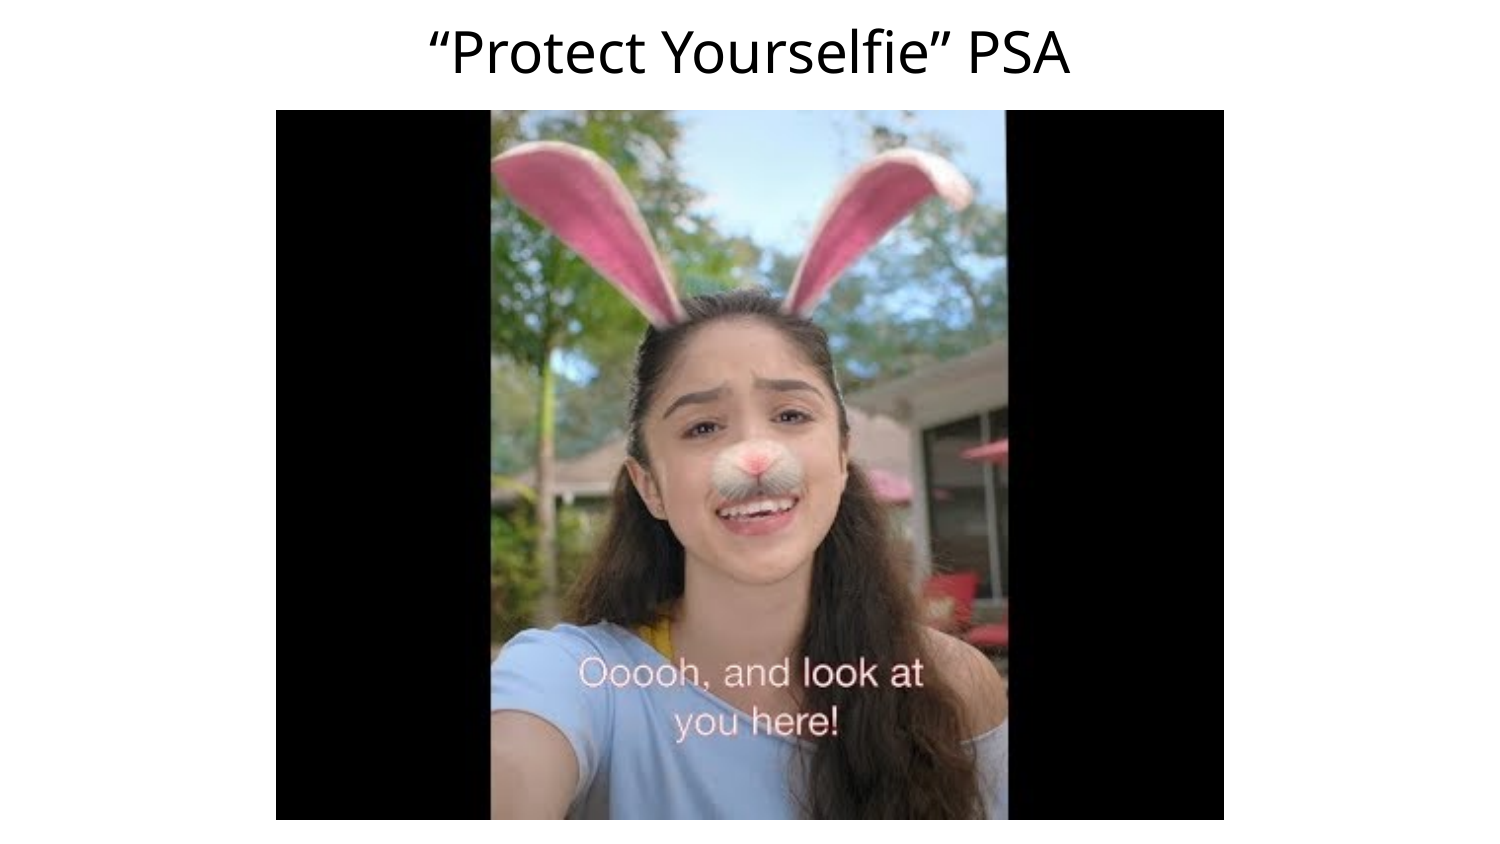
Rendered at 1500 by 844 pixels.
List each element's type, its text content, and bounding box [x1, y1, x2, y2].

title “Protect Yourselfie” PSA [51, 0, 1449, 139]
picture [276, 109, 1224, 821]
